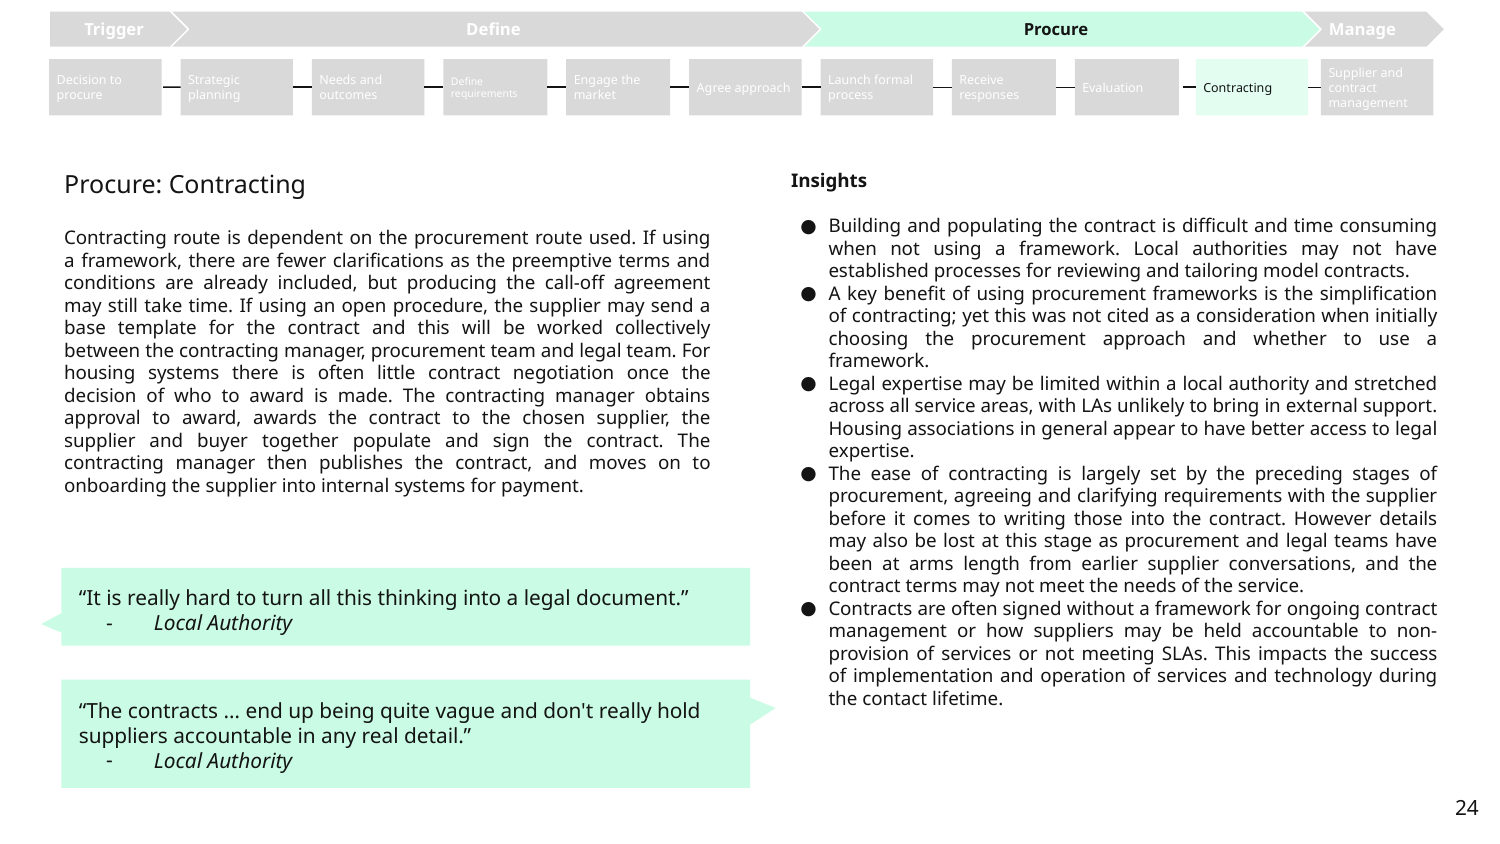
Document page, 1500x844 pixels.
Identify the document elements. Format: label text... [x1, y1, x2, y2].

text_box Procure [803, 10, 1322, 48]
text_box Agree approach [689, 59, 802, 116]
text_box Manage [1303, 10, 1446, 48]
text_box Trigger [49, 10, 189, 48]
text_box Contracting route is dependent on the procurement route used. If using a framework, there are fewer clarifications as the preemptive terms and conditions are already included, but producing the call-off agreement may still take time. If using an open procedure, the supplier may send a base template for the contract and this will be worked collectively between the contracting manager, procurement team and legal team. For housing systems there is often little contract negotiation once the decision of who to award is made. The contracting manager obtains approval to award, awards the contract to the chosen supplier, the supplier and buyer together populate and sign the contract. The contracting manager then publishes the contract, and moves on to onboarding the supplier into internal systems for payment. [49, 211, 725, 395]
text_box Supplier and contract management [1320, 59, 1434, 116]
text_box Insights Building and populating the contract is difficult and time consuming when not using a framework. Local authorities may not have established processes for reviewing and tailoring model contracts. A key benefit of using procurement frameworks is the simplification of contracting; yet this was not cited as a consideration when initially choosing the procurement approach and whether to use a framework. Legal expertise may be limited within a local authority and stretched across all service areas, with LAs unlikely to bring in external support. Housing associations in general appear to have better access to legal expertise. The ease of contracting is largely set by the preceding stages of procurement, agreeing and clarifying requirements with the supplier before it comes to writing those into the contract. However details may also be lost at this stage as procurement and legal teams have been at arms length from earlier supplier conversations, and the contract terms may not meet the needs of the service. Contracts are often signed without a framework for ongoing contract management or how suppliers may be held accountable to non-provision of services or not meeting SLAs. This impacts the success of implementation and operation of services and technology during the contact lifetime. [775, 153, 1452, 811]
text_box Evaluation [1074, 59, 1179, 116]
text_box Receive responses [951, 59, 1056, 116]
text_box Needs and outcomes [311, 59, 425, 116]
text_box Launch formal process [820, 59, 934, 116]
text_box Contracting [1195, 59, 1309, 116]
text_box Strategic planning [180, 59, 293, 116]
text_box [61, 679, 776, 788]
text_box Engage the market [566, 59, 671, 116]
text_box “The contracts … end up being quite vague and don't really hold suppliers accountable in any real detail.” Local Authority [64, 682, 744, 788]
text_box [41, 567, 751, 646]
text_box Procure: Contracting [49, 153, 725, 211]
text_box “It is really hard to turn all this thinking into a legal document.” Local Authority [64, 569, 744, 646]
text_box Define requirements [443, 59, 548, 116]
text_box Define [171, 10, 821, 48]
text_box Decision to procure [49, 59, 162, 116]
